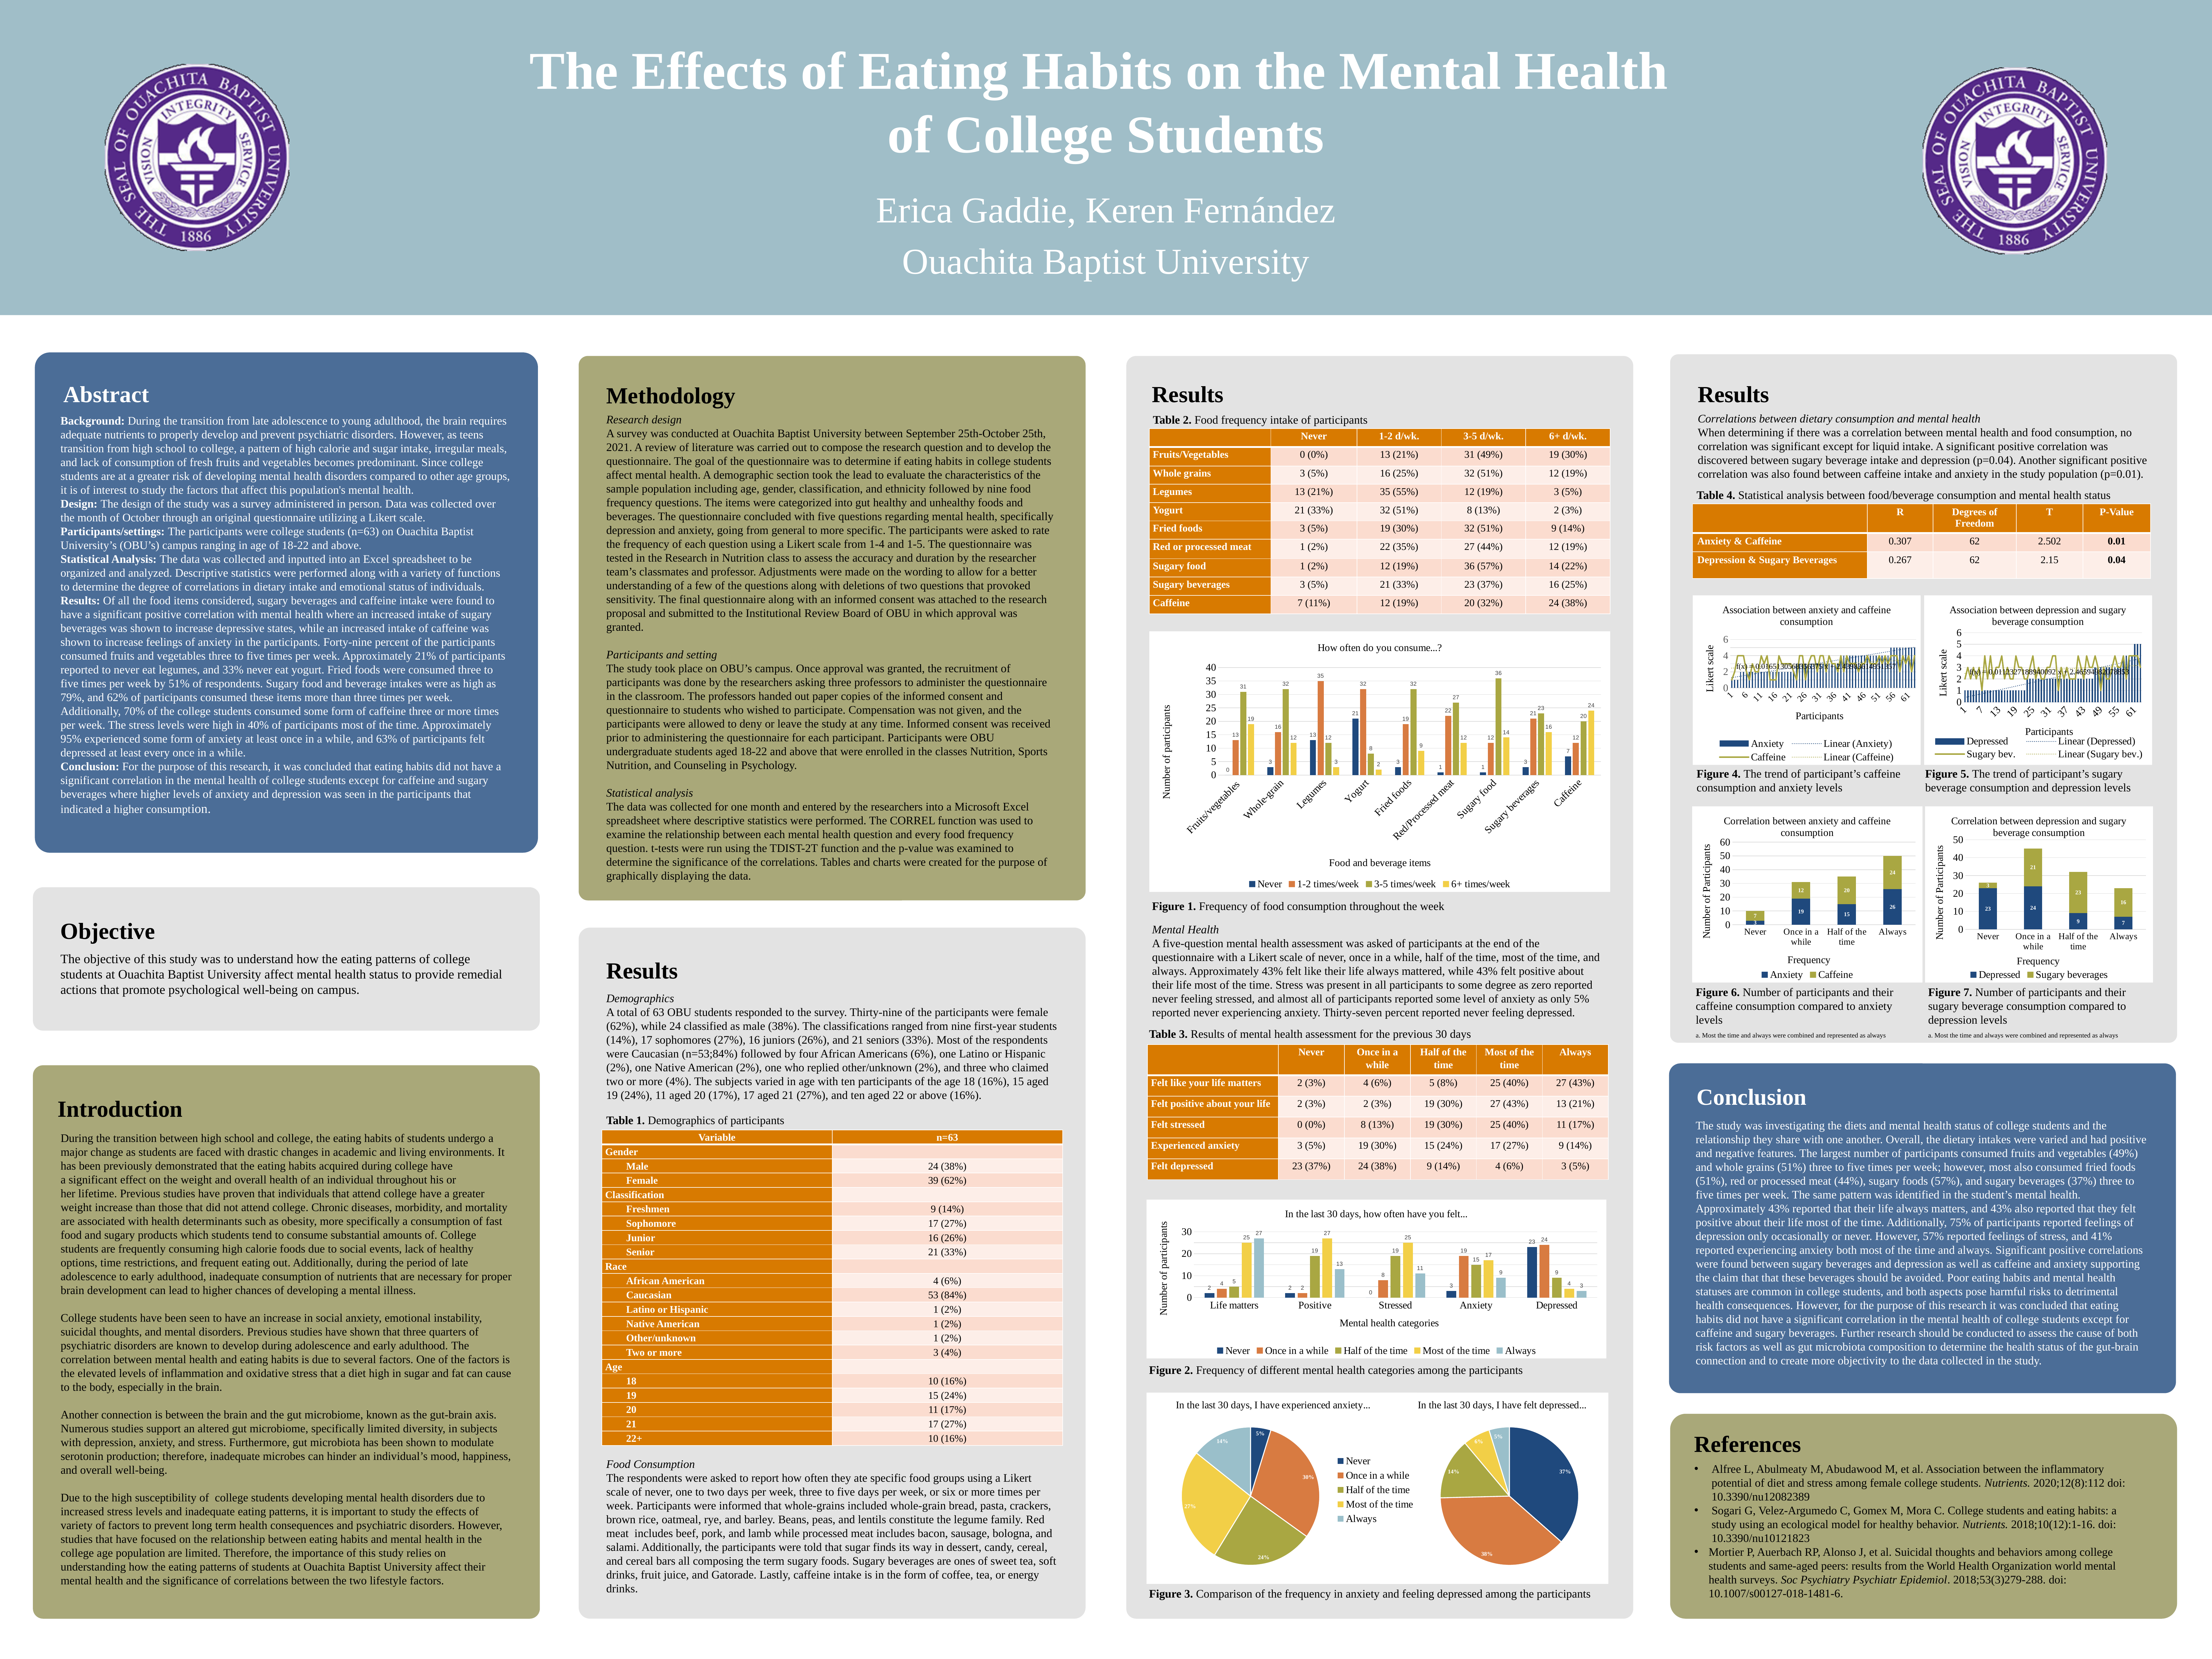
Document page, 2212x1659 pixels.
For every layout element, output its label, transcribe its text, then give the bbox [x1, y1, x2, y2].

table_cell 22 (35%) [1357, 539, 1441, 559]
table_cell 8 (13%) [1345, 1117, 1410, 1138]
table_cell 19 [602, 1388, 832, 1402]
table_cell 15 (24%) [1411, 1138, 1476, 1159]
table_cell 13 (21%) [1543, 1096, 1608, 1117]
text_box Figure 7. Number of participants and their sugary beverage consumption compared to depression levels a. Most the time and always were combined and represented as always [1924, 985, 2152, 1046]
table_cell 22+ [602, 1431, 832, 1445]
table_cell 11 (17%) [833, 1403, 1062, 1417]
table_cell Depression & Sugary Beverages [1693, 552, 1867, 578]
table_cell Native American [602, 1317, 832, 1331]
table_cell Red or processed meat [1150, 539, 1271, 559]
table_header n=63 [833, 1130, 1062, 1143]
text_box Table 3. Results of mental health assessment for the previous 30 days [1144, 1024, 1606, 1043]
text_box [1669, 1413, 2178, 1619]
table_cell Felt like your life matters [1148, 1076, 1278, 1096]
table_cell 16 (25%) [1526, 577, 1610, 595]
table_cell 12 (19%) [1357, 596, 1441, 614]
table_cell 0 (0%) [1271, 448, 1357, 466]
table_cell 8 (13%) [1441, 503, 1525, 521]
table_header 3-5 d/wk. [1441, 429, 1525, 446]
table_cell 36 (57%) [1441, 559, 1525, 577]
table_cell 2 (3%) [1345, 1096, 1410, 1117]
table_cell 27 (43%) [1477, 1096, 1542, 1117]
table_cell 3 (5%) [1271, 466, 1357, 484]
table_cell 13 (21%) [1271, 484, 1357, 502]
table_header [1150, 429, 1271, 446]
table_cell 53 (84%) [833, 1288, 1062, 1302]
table_cell 19 (30%) [1345, 1138, 1410, 1159]
table_cell 1 (2%) [1271, 559, 1357, 577]
table_cell 21 [602, 1417, 832, 1431]
table_header P-Value [2083, 504, 2150, 532]
table_header R [1868, 504, 1933, 532]
table_cell 9 (14%) [1526, 521, 1610, 539]
table_cell 9 (14%) [833, 1202, 1062, 1216]
table_header Degrees of Freedom [1933, 504, 2016, 532]
text_box Correlations between dietary consumption and mental health When determining if there was a correlation between mental health and food consumption, no correlation was significant except for liquid intake. A significant positive correlation was discovered between sugary beverage intake and depression (p=0.04). Another significant positive correlation was also found between caffeine intake and anxiety in the study population (p=0.01). [1693, 409, 2153, 496]
table_header Most of the time [1477, 1045, 1542, 1074]
chart [1692, 595, 1921, 765]
table_cell 2.502 [2017, 534, 2083, 551]
table_cell 1 (2%) [833, 1302, 1062, 1316]
chart [1149, 631, 1610, 892]
table_cell 62 [1933, 534, 2016, 551]
picture [1922, 67, 2107, 254]
table_cell 16 (25%) [1357, 466, 1441, 484]
text_box Mental Health A five-question mental health assessment was asked of participants at the end of the questionnaire with a Likert scale of never, once in a while, half of the time, most of the time, and always. Approximately 43% felt like their life always mattered, while 43% felt positive about their life most of the time. Stress was present in all participants to some degree as zero reported never feeling stressed, and almost all of participants reported some level of anxiety as only 5% reported never experiencing anxiety. Thirty-seven percent reported never feeling depressed. [1147, 920, 1608, 1021]
table_cell 12 (19%) [1526, 466, 1610, 484]
table_cell Classification [602, 1188, 832, 1202]
table_cell 21 (33%) [833, 1245, 1062, 1259]
text_box Figure 1. Frequency of food consumption throughout the week [1147, 896, 1566, 915]
table_cell 1 (2%) [833, 1317, 1062, 1331]
chart [1924, 595, 2152, 765]
text_box Figure 3. Comparison of the frequency in anxiety and feeling depressed among the participants [1144, 1584, 1603, 1602]
table_header [1148, 1045, 1278, 1074]
table_cell 12 (19%) [1357, 559, 1441, 577]
table_cell Sugary beverages [1150, 577, 1271, 595]
text_box Background: During the transition from late adolescence to young adulthood, the brain requires adequate nutrients to properly develop and prevent psychiatric disorders. However, as teens transition from high school to college, a pattern of high calorie and sugar intake, irregular meals, and lack of consumption of fresh fruits and vegetables becomes predominant. Since college students are at a greater risk of developing mental health disorders compared to other age groups, it is of interest to study the factors that affect this population's mental health. Design: The design of the study was a survey administered in person. Data was collected over the month of October through an original questionnaire utilizing a Likert scale. Participants/settings: The participants were college students (n=63) on Ouachita Baptist University’s (OBU’s) campus ranging in age of 18-22 and above. Statistical Analysis: The data was collected and inputted into an Excel spreadsheet to be organized and analyzed. Descriptive statistics were performed along with a variety of functions to determine the degree of correlations in dietary intake and emotional status of individuals. Results: Of all the food items considered, sugary beverages and caffeine intake were found to have a significant positive correlation with mental health where an increased intake of sugary beverages was shown to increase depressive states, while an increased intake of caffeine was shown to increase feelings of anxiety in the participants. Forty-nine percent of the participants consumed fruits and vegetables three to five times per week. Approximately 21% of participants reported to never eat legumes, and 33% never eat yogurt. Fried foods were consumed three to five times per week by 51% of respondents. Sugary food and beverage intakes were as high as 79%, and 62% of participants consumed these items more than three times per week. Additionally, 70% of the college students consumed some form of caffeine three or more times per week. The stress levels were high in 40% of participants most of the time. Approximately 95% experienced some form of anxiety at least once in a while, and 63% of participants felt depressed at least every once in a while. Conclusion: For the purpose of this research, it was concluded that eating habits did not have a significant correlation in the mental health of college students except for caffeine and sugary beverages where higher levels of anxiety and depression was seen in the participants that indicated a higher consumption. [56, 411, 517, 818]
table_cell [833, 1259, 1062, 1273]
table_cell Senior [602, 1245, 832, 1259]
text_box Table 1. Demographics of participants [602, 1110, 1060, 1129]
table_cell Felt depressed [1148, 1159, 1278, 1179]
chart [1692, 806, 1923, 983]
chart [1925, 806, 2153, 983]
text_box [578, 355, 1086, 901]
table_cell 4 (6%) [1345, 1076, 1410, 1096]
table_cell 3 (5%) [1279, 1138, 1344, 1159]
table_cell 62 [1933, 552, 2016, 578]
table_cell 25 (40%) [1477, 1117, 1542, 1138]
table_cell 2 (3%) [1279, 1076, 1344, 1096]
table_cell Anxiety & Caffeine [1693, 534, 1867, 551]
table_header Never [1271, 429, 1357, 446]
table_cell 24 (38%) [1345, 1159, 1410, 1179]
text_box Figure 5. The trend of participant’s sugary beverage consumption and depression levels [1920, 766, 2149, 796]
table_cell Sophomore [602, 1216, 832, 1230]
table_cell 5 (8%) [1411, 1076, 1476, 1096]
text_box Results [1147, 377, 1608, 410]
text_box Figure 4. The trend of participant’s caffeine consumption and anxiety levels [1692, 767, 1920, 796]
text_box [32, 886, 541, 1031]
table_cell 2 (3%) [1279, 1096, 1344, 1117]
table_cell Female [602, 1173, 832, 1187]
table_cell 10 (16%) [833, 1431, 1062, 1445]
table_header [1693, 504, 1867, 532]
table_cell 19 (30%) [1411, 1096, 1476, 1117]
table_cell 10 (16%) [833, 1374, 1062, 1388]
table_cell 25 (40%) [1477, 1076, 1542, 1096]
table_cell 1 (2%) [833, 1331, 1062, 1345]
text_box The Effects of Eating Habits on the Mental Health of College Students [69, 32, 2143, 171]
text_box Abstract [59, 377, 520, 410]
table_cell 15 (24%) [833, 1388, 1062, 1402]
text_box Conclusion [1692, 1080, 2153, 1112]
table_cell Male [602, 1159, 832, 1173]
table_cell Whole grains [1150, 466, 1271, 484]
table_cell African American [602, 1274, 832, 1288]
text_box [1126, 355, 1634, 1619]
table_cell 39 (62%) [833, 1173, 1062, 1187]
table_cell 12 (19%) [1441, 484, 1525, 502]
table_cell Latino or Hispanic [602, 1302, 832, 1316]
table_cell Race [602, 1259, 832, 1273]
text_box Methodology [602, 378, 1063, 410]
table_cell 20 [602, 1403, 832, 1417]
text_box Demographics A total of 63 OBU students responded to the survey. Thirty-nine of the participants were female (62%), while 24 classified as male (38%). The classifications ranged from nine first-year students (14%), 17 sophomores (27%), 16 juniors (26%), and 21 seniors (33%). Most of the respondents were Caucasian (n=53;84%) followed by four African Americans (6%), one Latino or Hispanic (2%), one Native American (2%), one who replied other/unknown (2%), and three who claimed two or more (4%). The subjects varied in age with ten participants of the age 18 (16%), 15 aged 19 (24%), 11 aged 20 (17%), 17 aged 21 (27%), and ten aged 22 or above (16%). [602, 988, 1063, 1104]
text_box Results [1693, 377, 2154, 410]
table_cell 0.307 [1868, 534, 1933, 551]
table_cell 19 (30%) [1411, 1117, 1476, 1138]
text_box Erica Gaddie, Keren Fernández Ouachita Baptist University [69, 183, 2143, 284]
table_header Never [1279, 1045, 1344, 1074]
table_cell [833, 1188, 1062, 1202]
text_box Figure 6. Number of participants and their caffeine consumption compared to anxiety levels a. Most the time and always were combined and represented as always [1691, 985, 1920, 1060]
table_cell 0.04 [2083, 552, 2150, 578]
table_cell 20 (32%) [1441, 596, 1525, 614]
table_header Half of the time [1411, 1045, 1476, 1074]
table_header Always [1543, 1045, 1608, 1074]
table_cell 24 (38%) [1526, 596, 1610, 614]
text_box Introduction [53, 1091, 514, 1124]
table_cell 9 (14%) [1411, 1159, 1476, 1179]
table_cell Junior [602, 1231, 832, 1245]
text_box [1668, 1063, 2177, 1394]
text_box Research design A survey was conducted at Ouachita Baptist University between September 25th-October 25th, 2021. A review of literature was carried out to compose the research question and to develop the questionnaire. The goal of the questionnaire was to determine if eating habits in college students affect mental health. A demographic section took the lead to evaluate the characteristics of the sample population including age, gender, classification, and ethnicity followed by nine food frequency questions. The items were categorized into gut healthy and unhealthy foods and beverages. The questionnaire concluded with five questions regarding mental health, specifically depression and anxiety, going from general to more specific. The participants were asked to rate the frequency of each question using a Likert scale from 1-4 and 1-5. The questionnaire was tested in the Research in Nutrition class to assess the accuracy and duration by the researcher team’s classmates and professor. Adjustments were made on the wording to allow for a better understanding of a few of the questions along with deletions of two questions that provoked sensitivity. The final questionnaire along with an informed consent was attached to the research proposal and submitted to the Institutional Review Board of OBU in which approval was granted. Participants and setting The study took place on OBU’s campus. Once approval was granted, the recruitment of participants was done by the researchers asking three professors to administer the questionnaire in the classroom. The professors handed out paper copies of the informed consent and questionnaire to students who wished to participate. Compensation was not given, and the participants were allowed to deny or leave the study at any time. Informed consent was received prior to administering the questionnaire for each participant. Participants were OBU undergraduate students aged 18-22 and above that were enrolled in the classes Nutrition, Sports Nutrition, and Counseling in Psychology. Statistical analysis The data was collected for one month and entered by the researchers into a Microsoft Excel spreadsheet where descriptive statistics were performed. The CORREL function was used to examine the relationship between each mental health question and every food frequency question. t-tests were run using the TDIST-2T function and the p-value was examined to determine the significance of the correlations. Tables and charts were created for the purpose of graphically displaying the data. [602, 410, 1063, 903]
table_cell 2.15 [2017, 552, 2083, 578]
table_cell 4 (6%) [833, 1274, 1062, 1288]
table_header 1-2 d/wk. [1357, 429, 1441, 446]
table_cell Freshmen [602, 1202, 832, 1216]
table_cell 32 (51%) [1441, 521, 1525, 539]
table_cell 27 (44%) [1441, 539, 1525, 559]
text_box [0, 0, 2212, 316]
table_cell 32 (51%) [1357, 503, 1441, 521]
table_cell 19 (30%) [1526, 448, 1610, 466]
text_box [32, 1065, 541, 1619]
table_cell 1 (2%) [1271, 539, 1357, 559]
table_cell 31 (49%) [1441, 448, 1525, 466]
text_box [34, 352, 539, 853]
table_header T [2017, 504, 2083, 532]
table_cell 9 (14%) [1543, 1138, 1608, 1159]
table_cell Fruits/Vegetables [1150, 448, 1271, 466]
table_cell 0.01 [2083, 534, 2150, 551]
text_box Results [602, 953, 1063, 986]
table_cell Gender [602, 1145, 832, 1159]
table_cell Other/unknown [602, 1331, 832, 1345]
table_cell 18 [602, 1374, 832, 1388]
table_cell 17 (27%) [833, 1216, 1062, 1230]
text_box [578, 927, 1086, 1619]
table_cell Felt positive about your life [1148, 1096, 1278, 1117]
table_cell [833, 1145, 1062, 1159]
table_cell 0.267 [1868, 552, 1933, 578]
table_header 6+ d/wk. [1526, 429, 1610, 446]
table_cell Yogurt [1150, 503, 1271, 521]
text_box Table 2. Food frequency intake of participants [1148, 410, 1609, 429]
table_cell 11 (17%) [1543, 1117, 1608, 1138]
text_box References [1690, 1426, 2151, 1459]
table_cell Sugary food [1150, 559, 1271, 577]
table_cell Caffeine [1150, 596, 1271, 614]
table_cell 21 (33%) [1271, 503, 1357, 521]
table_cell Felt stressed [1148, 1117, 1278, 1138]
chart [1146, 1199, 1606, 1359]
table_cell 16 (26%) [833, 1231, 1062, 1245]
text_box The study was investigating the diets and mental health status of college students and the relationship they share with one another. Overall, the dietary intakes were varied and had positive and negative features. The largest number of participants consumed fruits and vegetables (49%) and whole grains (51%) three to five times per week; however, most also consumed fried foods (51%), red or processed meat (44%), sugary foods (57%), and sugary beverages (37%) three to five times per week. The same pattern was identified in the student’s mental health. Approximately 43% reported that their life always matters, and 43% also reported that they felt positive about their life most of the time. Additionally, 75% of participants reported feelings of depression only occasionally or never. However, 57% reported feelings of stress, and 41% reported experiencing anxiety both most of the time and always. Significant positive correlations were found between sugary beverages and depression as well as caffeine and anxiety supporting the claim that that these beverages should be avoided. Poor eating habits and mental health statuses are common in college students, and both aspects pose harmful risks to detrimental health consequences. However, for the purpose of this research it was concluded that eating habits did not have a significant correlation in the mental health of college students except for caffeine and sugary beverages. Further research should be conducted to assess the cause of both risk factors as well as gut microbiota composition to determine the health status of the gut-brain connection and to create more objectivity to the data collected in the study. [1691, 1116, 2152, 1369]
chart [1146, 1392, 1609, 1584]
table_cell [833, 1360, 1062, 1374]
table_header Variable [602, 1130, 832, 1143]
table_cell 12 (19%) [1526, 539, 1610, 559]
picture [105, 64, 290, 251]
text_box Alfree L, Abulmeaty M, Abudawood M, et al. Association between the inflammatory potential of diet and stress among female college students. Nutrients. 2020;12(8):112 doi: 10.3390/nu12082389 Sogari G, Velez-Argumedo C, Gomex M, Mora C. College students and eating habits: a study using an ecological model for healthy behavior. Nutrients. 2018;10(12):1-16. doi: 10.3390/nu10121823 Mortier P, Auerbach RP, Alonso J, et al. Suicidal thoughts and behaviors among college students and same-aged peers: results from the World Health Organization world mental health surveys. Soc Psychiatry Psychiatr Epidemiol. 2018;53(3)279-288. doi: 10.1007/s00127-018-1481-6. [1690, 1459, 2148, 1602]
text_box Objective [56, 913, 517, 946]
table_cell 0 (0%) [1279, 1117, 1344, 1138]
text_box Food Consumption The respondents were asked to report how often they ate specific food groups using a Likert scale of never, one to two days per week, three to five days per week, or six or more times per week. Participants were informed that whole-grains included whole-grain bread, pasta, crackers, brown rice, oatmeal, rye, and barley. Beans, peas, and lentils constitute the legume family. Red meat includes beef, pork, and lamb while processed meat includes bacon, sausage, bologna, and salami. Additionally, the participants were told that sugar finds its way in dessert, candy, cereal, and cereal bars all composing the term sugary foods. Sugary beverages are ones of sweet tea, soft drinks, fruit juice, and Gatorade. Lastly, caffeine intake is in the form of coffee, tea, or energy drinks. [602, 1454, 1063, 1597]
table_cell 2 (3%) [1526, 503, 1610, 521]
table_cell 27 (43%) [1543, 1076, 1608, 1096]
table_cell Caucasian [602, 1288, 832, 1302]
text_box Table 4. Statistical analysis between food/beverage consumption and mental health status [1692, 485, 2149, 504]
table_cell Fried foods [1150, 521, 1271, 539]
table_cell 4 (6%) [1477, 1159, 1542, 1179]
table_cell 35 (55%) [1357, 484, 1441, 502]
table_cell 19 (30%) [1357, 521, 1441, 539]
table_cell Legumes [1150, 484, 1271, 502]
table_cell 3 (4%) [833, 1345, 1062, 1359]
table_header Once in a while [1345, 1045, 1410, 1074]
table_cell 14 (22%) [1526, 559, 1610, 577]
table_cell Two or more [602, 1345, 832, 1359]
table_cell 17 (27%) [833, 1417, 1062, 1431]
table_cell 7 (11%) [1271, 596, 1357, 614]
table_cell 17 (27%) [1477, 1138, 1542, 1159]
text_box During the transition between high school and college, the eating habits of students undergo a major change as students are faced with drastic changes in academic and living environments. It has been previously demonstrated that the eating habits acquired during college have a significant effect on the weight and overall health of an individual throughout his or her lifetime. Previous studies have proven that individuals that attend college have a greater weight increase than those that did not attend college. Chronic diseases, morbidity, and mortality are associated with health determinants such as obesity, more specifically a consumption of fast food and sugary products which students tend to consume substantial amounts of. College students are frequently consuming high calorie foods due to social events, lack of healthy options, time restrictions, and frequent eating out. Additionally, during the period of late adolescence to early adulthood, inadequate consumption of nutrients that are necessary for proper brain development can lead to higher chances of developing a mental illness. College students have been seen to have an increase in social anxiety, emotional instability, suicidal thoughts, and mental disorders. Previous studies have shown that three quarters of psychiatric disorders are known to develop during adolescence and early adulthood. The correlation between mental health and eating habits is due to several factors. One of the factors is the elevated levels of inflammation and oxidative stress that a diet high in sugar and fat can cause to the body, especially in the brain. Another connection is between the brain and the gut microbiome, known as the gut-brain axis. Numerous studies support an altered gut microbiome, specifically limited diversity, in subjects with depression, anxiety, and stress. Furthermore, gut microbiota has been shown to modulate serotonin production; therefore, inadequate microbes can hinder an individual’s mood, happiness, and overall well-being. Due to the high susceptibility of college students developing mental health disorders due to increased stress levels and inadequate eating patterns, it is important to study the effects of variety of factors to prevent long term health consequences and psychiatric disorders. However, studies that have focused on the relationship between eating habits and mental health in the college age population are limited. Therefore, the importance of this study relies on understanding how the eating patterns of students at Ouachita Baptist University affect their mental health and the significance of correlations between the two lifestyle factors. [56, 1128, 517, 1589]
table_cell 13 (21%) [1357, 448, 1441, 466]
table_cell Experienced anxiety [1148, 1138, 1278, 1159]
table_cell 21 (33%) [1357, 577, 1441, 595]
text_box [1669, 354, 2178, 1044]
table_cell 3 (5%) [1271, 577, 1357, 595]
table_cell 24 (38%) [833, 1159, 1062, 1173]
table_cell 23 (37%) [1441, 577, 1525, 595]
text_box Figure 2. Frequency of different mental health categories among the participants [1144, 1360, 1605, 1379]
table_cell 3 (5%) [1271, 521, 1357, 539]
table_cell 3 (5%) [1543, 1159, 1608, 1179]
text_box The objective of this study was to understand how the eating patterns of college students at Ouachita Baptist University affect mental health status to provide remedial actions that promote psychological well-being on campus. [56, 948, 517, 999]
table_cell Age [602, 1360, 832, 1374]
table_cell 23 (37%) [1279, 1159, 1344, 1179]
table_cell 32 (51%) [1441, 466, 1525, 484]
table_cell 3 (5%) [1526, 484, 1610, 502]
